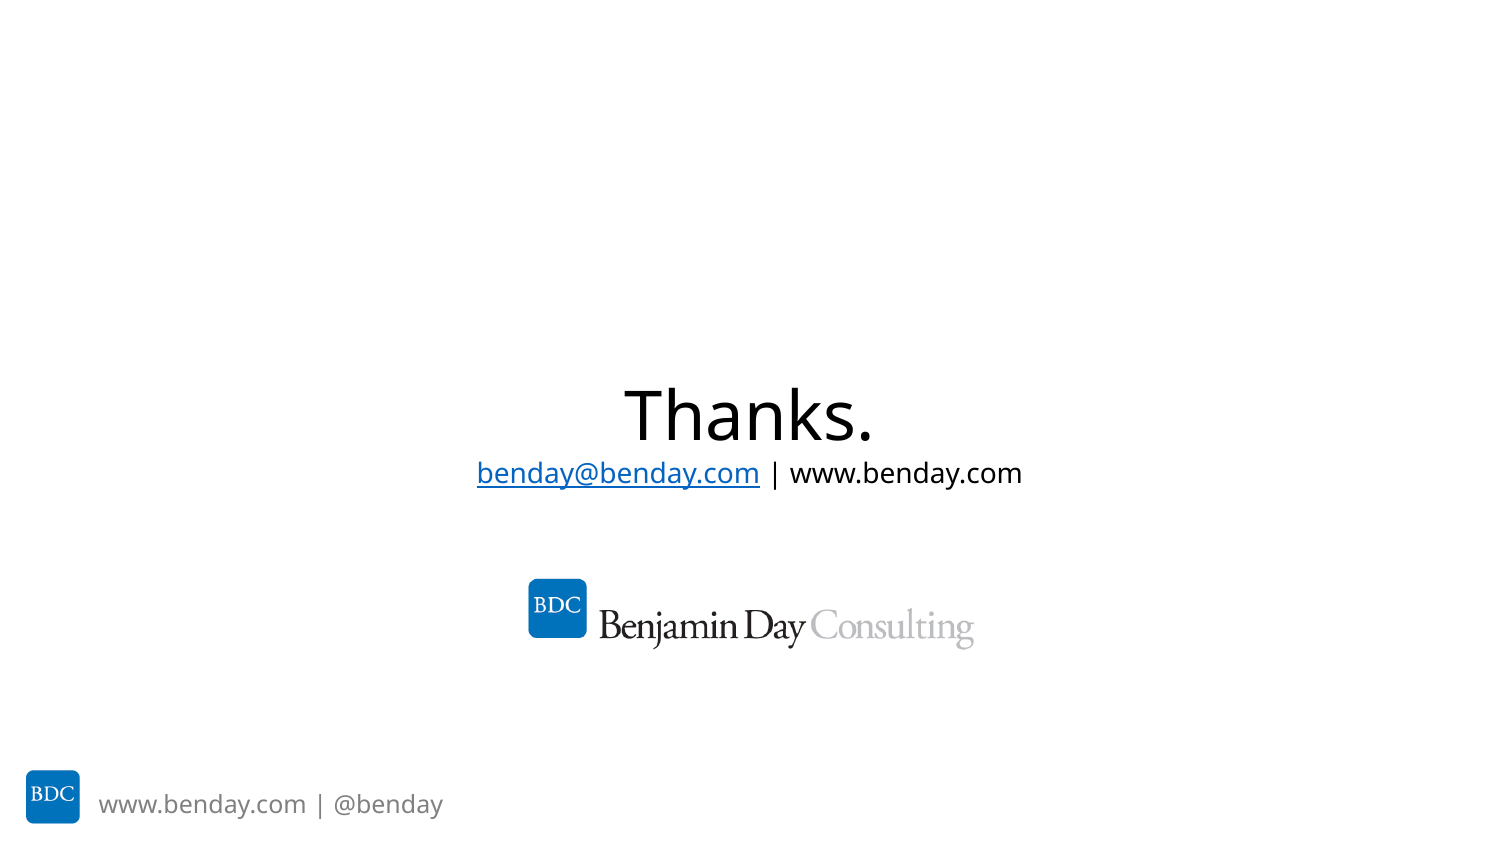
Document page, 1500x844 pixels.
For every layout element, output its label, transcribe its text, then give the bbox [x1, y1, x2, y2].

picture [18, 759, 86, 830]
title Thanks. benday@benday.com | www.benday.com [103, 44, 1397, 827]
picture [520, 565, 980, 659]
